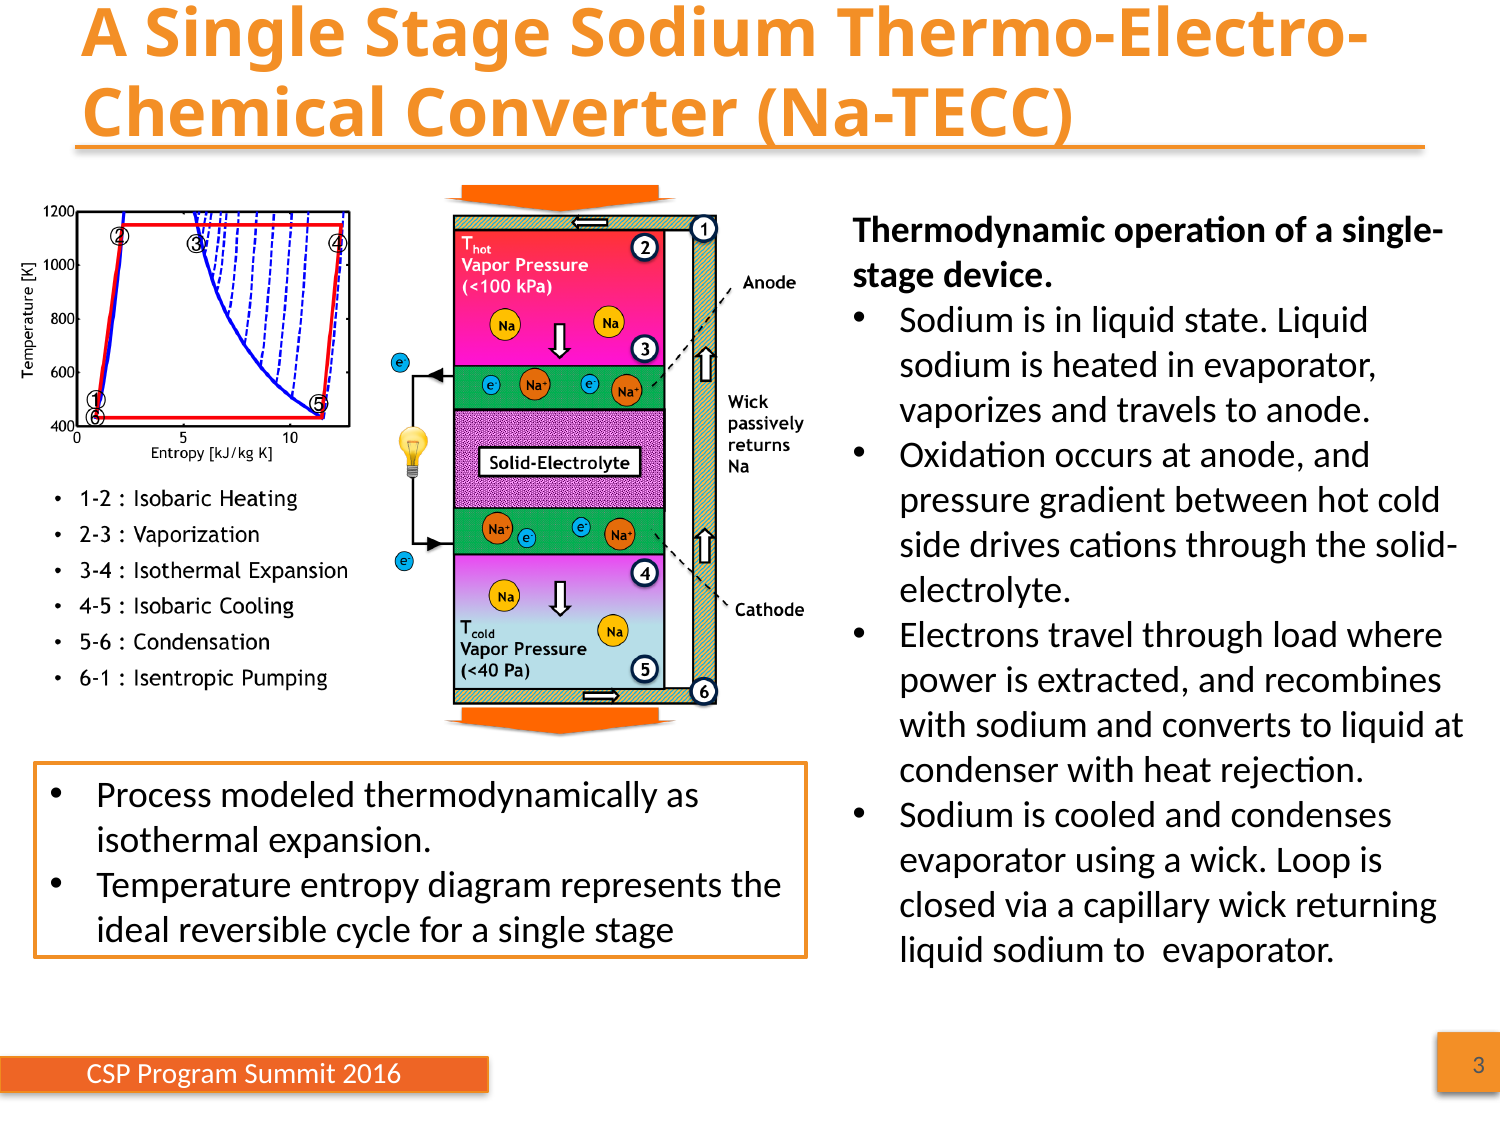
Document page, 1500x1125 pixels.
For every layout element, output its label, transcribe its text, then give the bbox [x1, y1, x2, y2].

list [10, 183, 819, 740]
slide_number 3 [1438, 1033, 1500, 1094]
title A Single Stage Sodium Thermo-Electro-Chemical Converter (Na-TECC) [66, 0, 1490, 141]
text_box Thermodynamic operation of a single-stage device. Sodium is in liquid state. Liquid sodium is heated in evaporator, vaporizes and travels to anode. Oxidation occurs at anode, and pressure gradient between hot cold side drives cations through the solid-electrolyte. Electrons travel through load where power is extracted, and recombines with sodium and converts to liquid at condenser with heat rejection. Sodium is cooled and condenses evaporator using a wick. Loop is closed via a capillary wick returning liquid sodium to evaporator. [837, 197, 1490, 977]
text_box Process modeled thermodynamically as isothermal expansion. Temperature entropy diagram represents the ideal reversible cycle for a single stage [33, 761, 808, 959]
